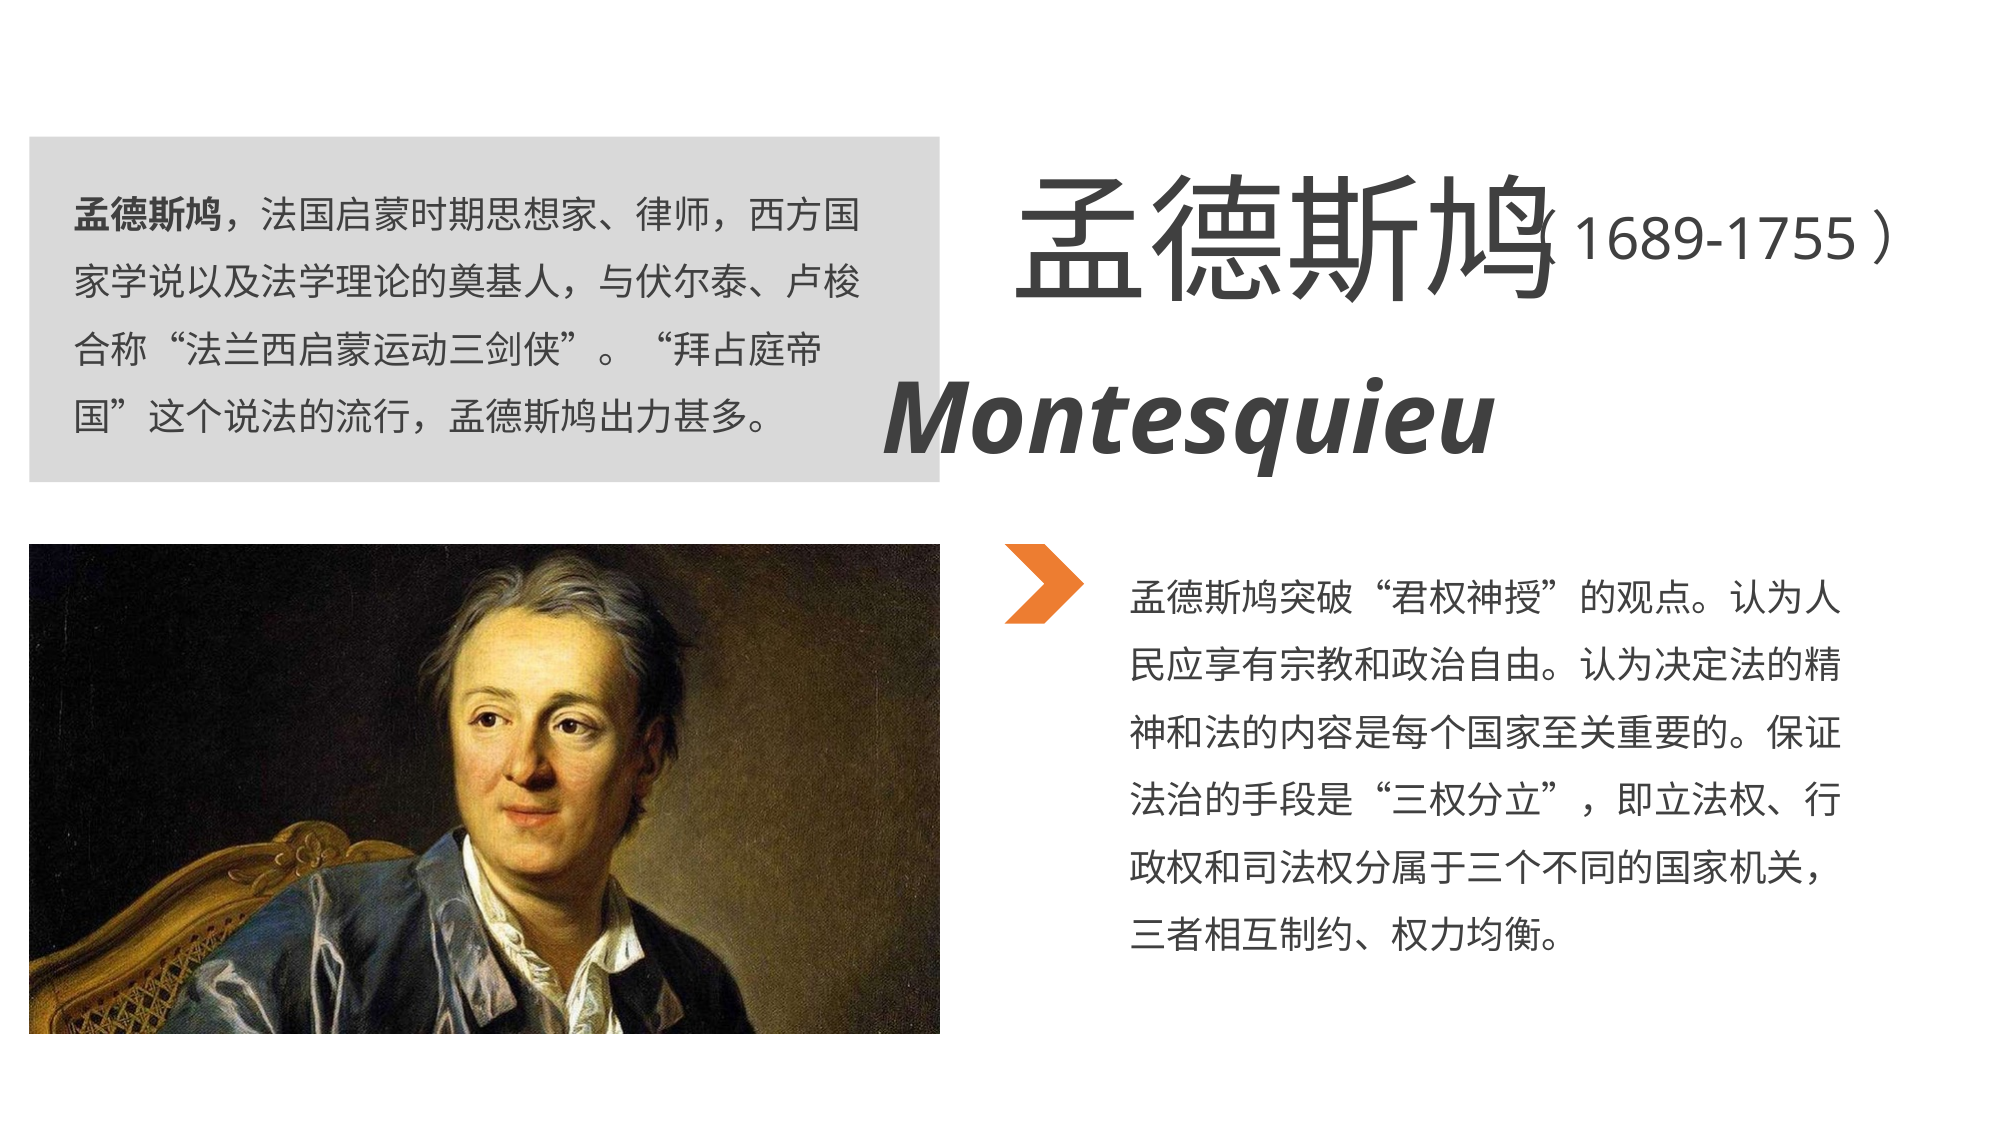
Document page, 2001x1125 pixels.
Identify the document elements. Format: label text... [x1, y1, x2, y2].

text_box （1689-1755） [1579, 193, 1945, 279]
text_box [992, 145, 1579, 483]
text_box 孟德斯鸠，法国启蒙时期思想家、律师，西方国家学说以及法学理论的奠基人，与伏尔泰、卢梭合称“法兰西启蒙运动三剑侠”。“拜占庭帝国”这个说法的流行，孟德斯鸠出力甚多。 [58, 160, 911, 446]
text_box 孟德斯鸠突破“君权神授”的观点。认为人民应享有宗教和政治自由。认为决定法的精神和法的内容是每个国家至关重要的。保证法治的手段是“三权分立”，即立法权、行政权和司法权分属于三个不同的国家机关，三者相互制约、权力均衡。 [1114, 544, 1863, 964]
text_box [1002, 543, 1086, 625]
text_box [28, 136, 941, 483]
picture [29, 544, 940, 1034]
